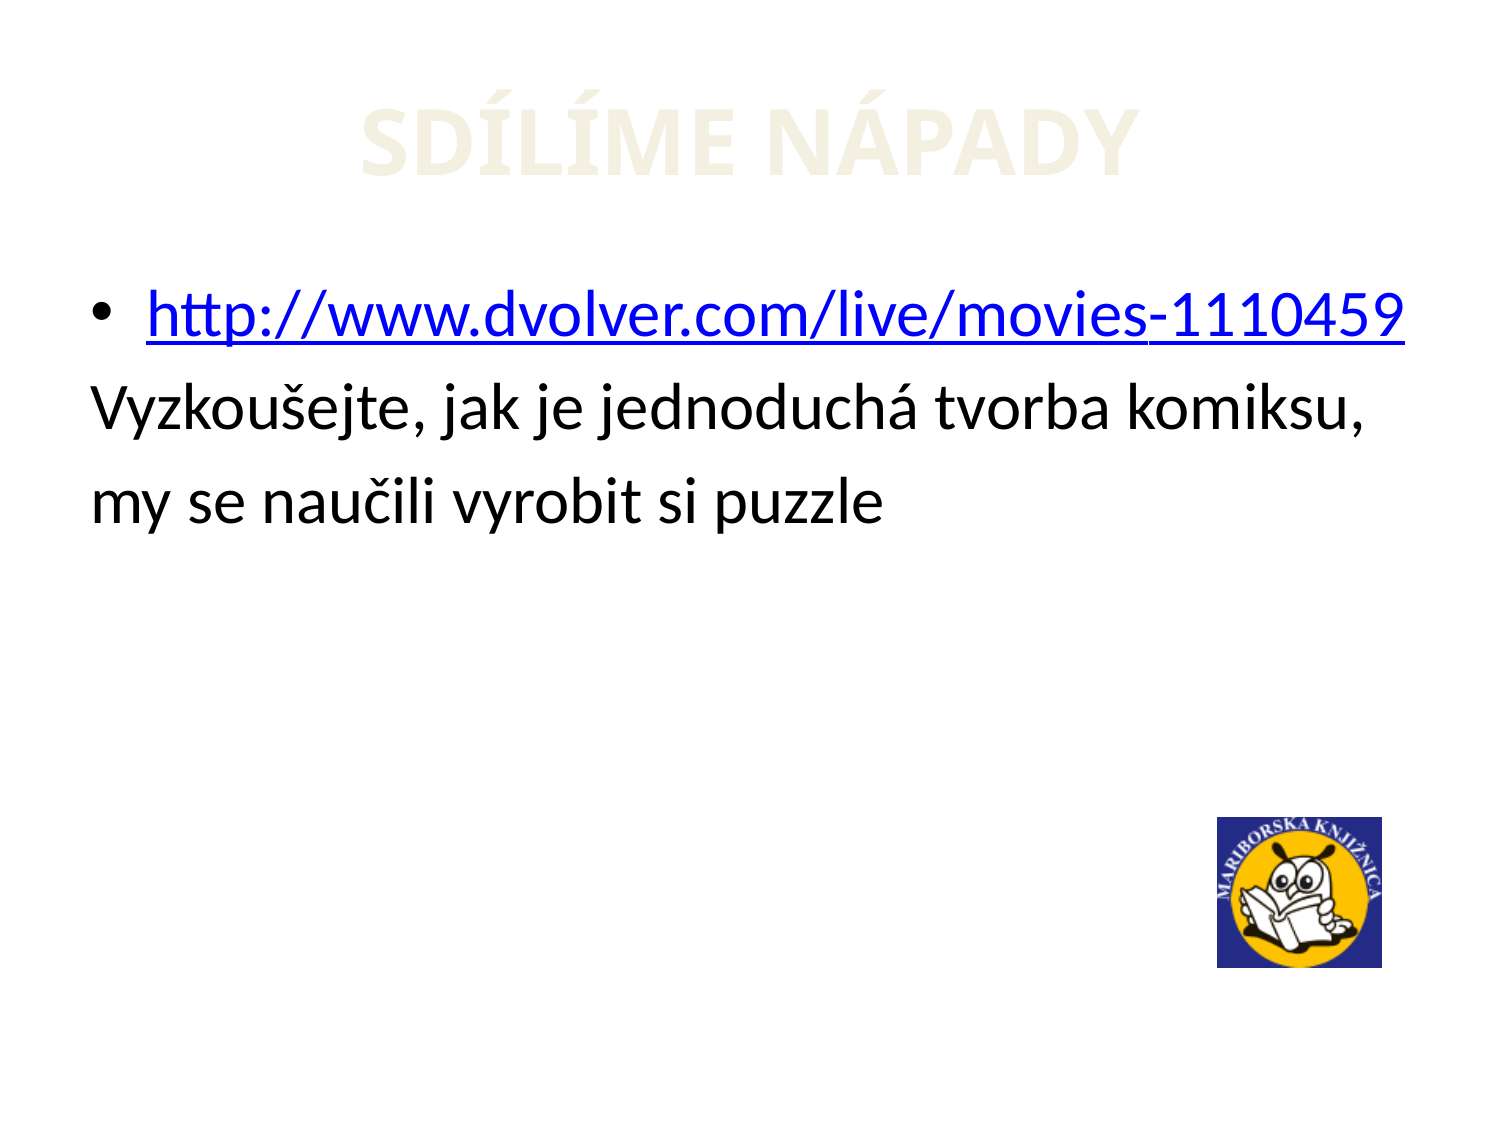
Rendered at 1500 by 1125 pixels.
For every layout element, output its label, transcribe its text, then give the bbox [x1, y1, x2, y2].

title SDÍLÍME NÁPADY [75, 45, 1425, 233]
list http://www.dvolver.com/live/movies-1110459 Vyzkoušejte, jak je jednoduchá tvorba komiksu, my se naučili vyrobit si puzzle [75, 262, 1425, 1005]
picture [1217, 817, 1382, 968]
